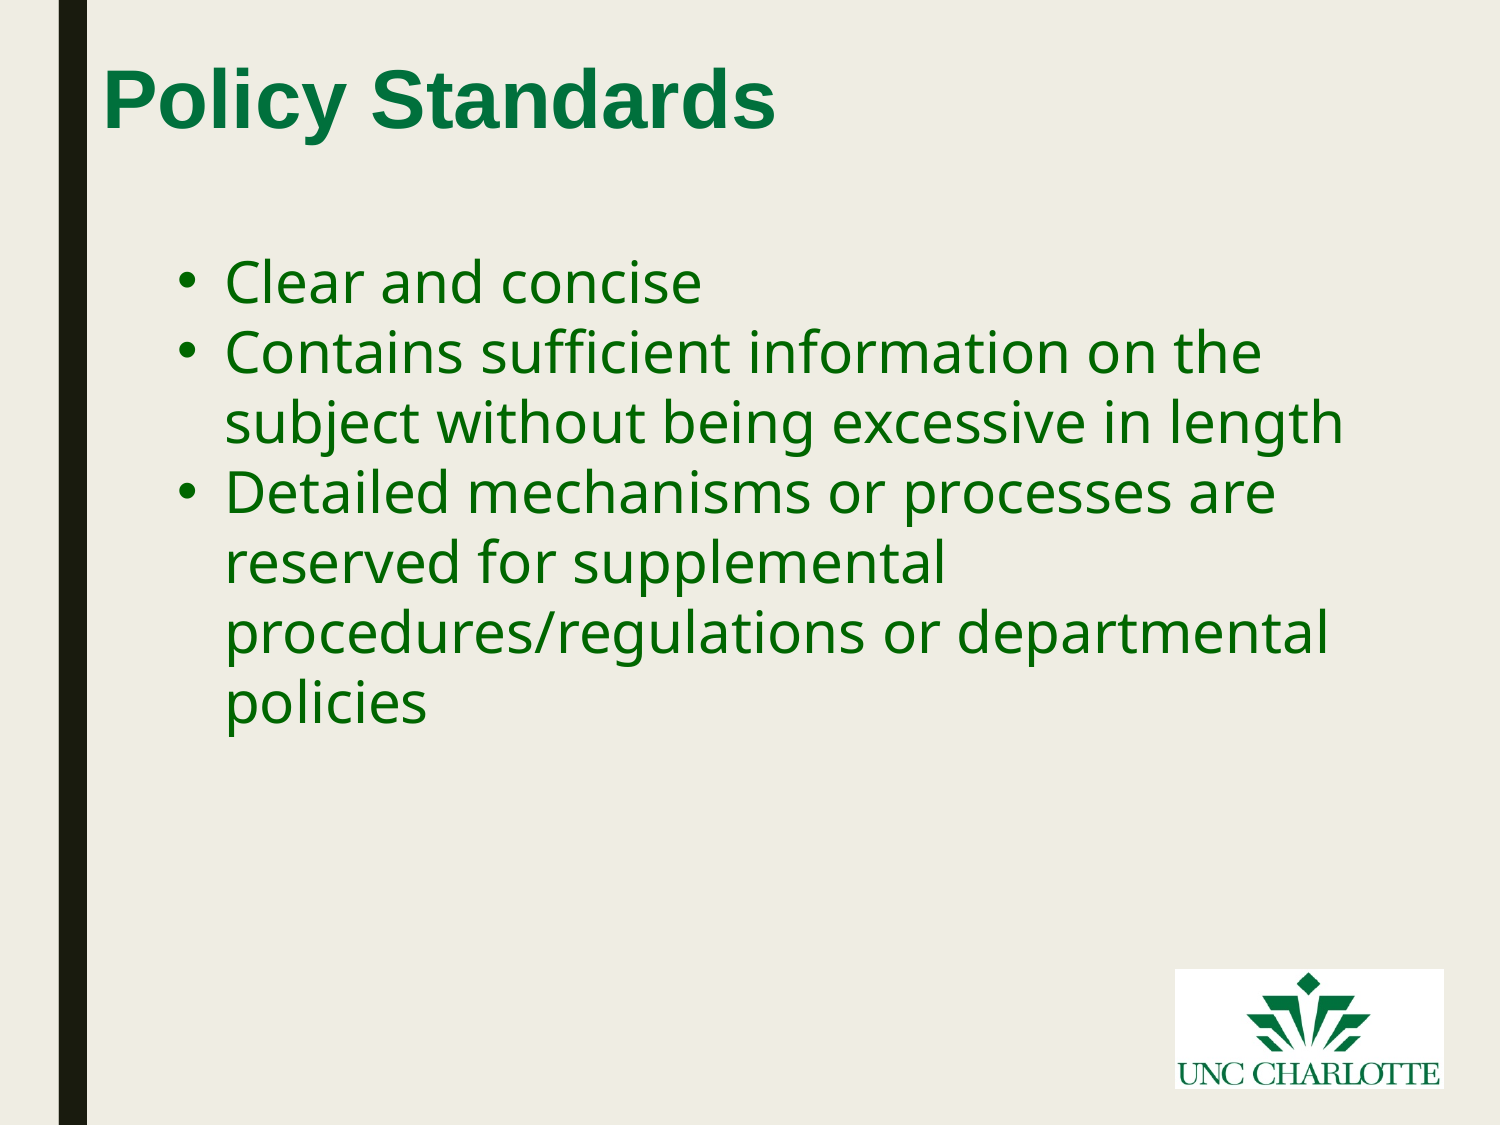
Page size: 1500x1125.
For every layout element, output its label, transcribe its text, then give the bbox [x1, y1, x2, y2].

title Policy Standards [87, 50, 1500, 188]
picture [1175, 969, 1444, 1089]
text_box Clear and concise Contains sufficient information on the subject without being excessive in length Detailed mechanisms or processes are reserved for supplemental procedures/regulations or departmental policies [162, 237, 1425, 788]
